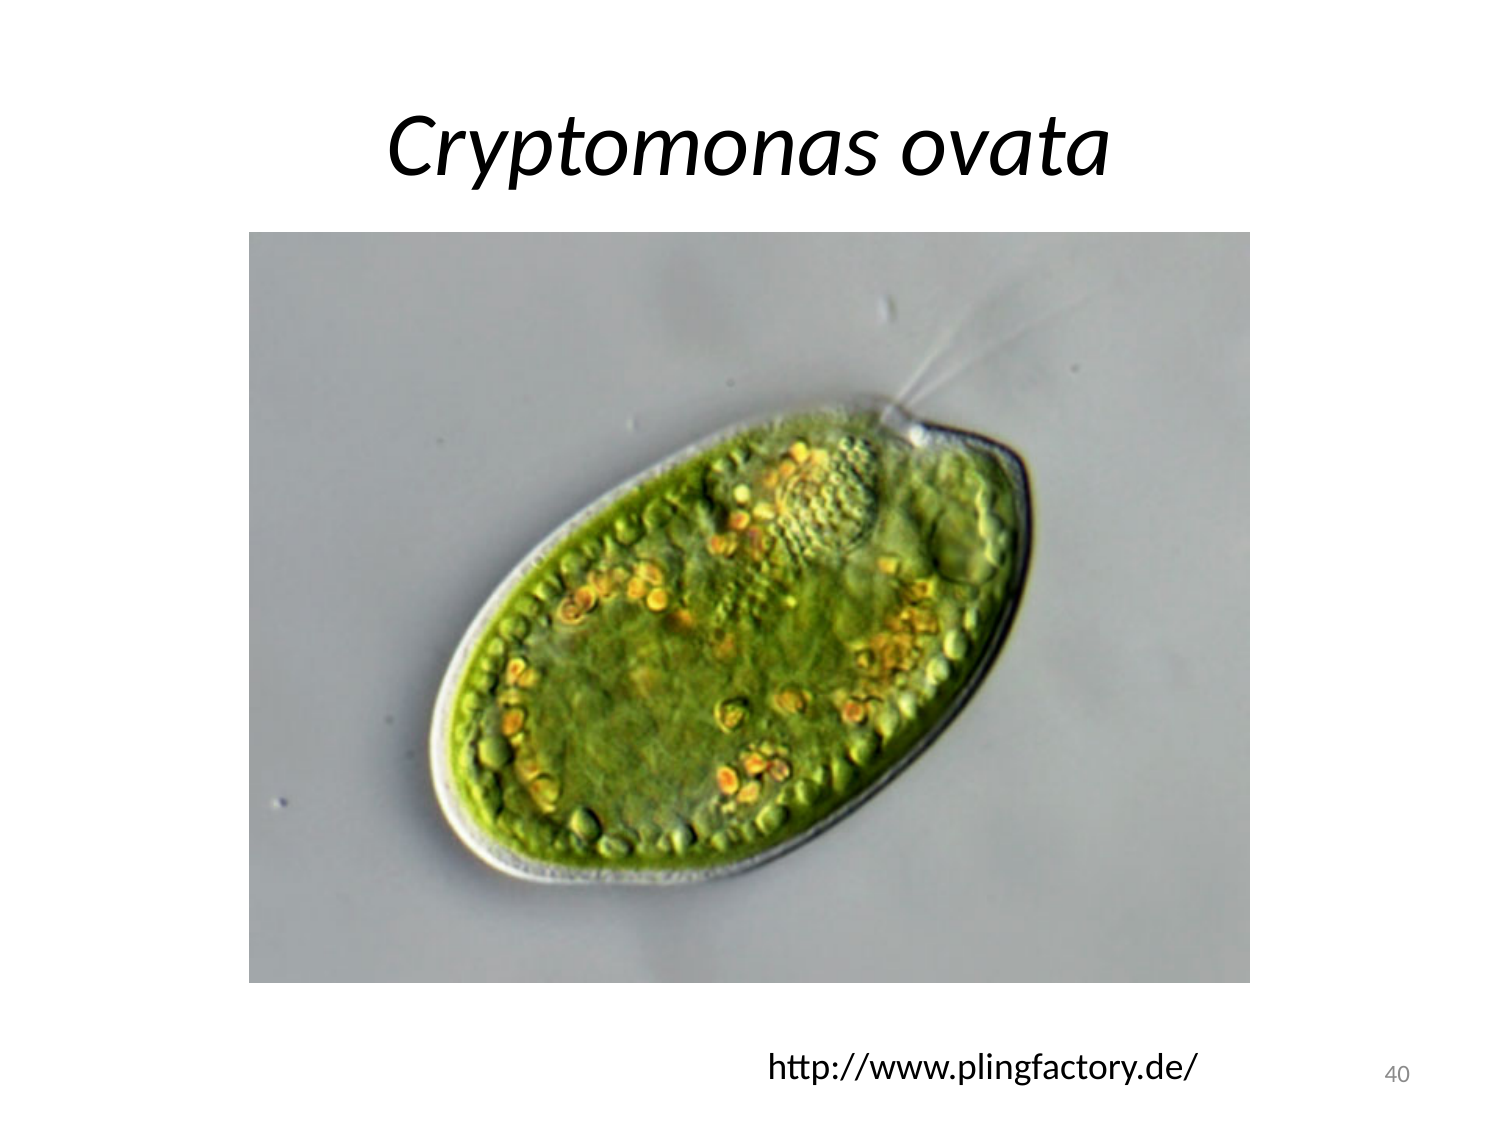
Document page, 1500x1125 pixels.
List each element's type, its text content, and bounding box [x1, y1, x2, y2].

title Cryptomonas ovata [75, 45, 1425, 233]
picture [249, 232, 1251, 983]
text_box http://www.plingfactory.de/ [752, 1034, 1214, 1095]
slide_number 40 [1074, 1042, 1425, 1103]
